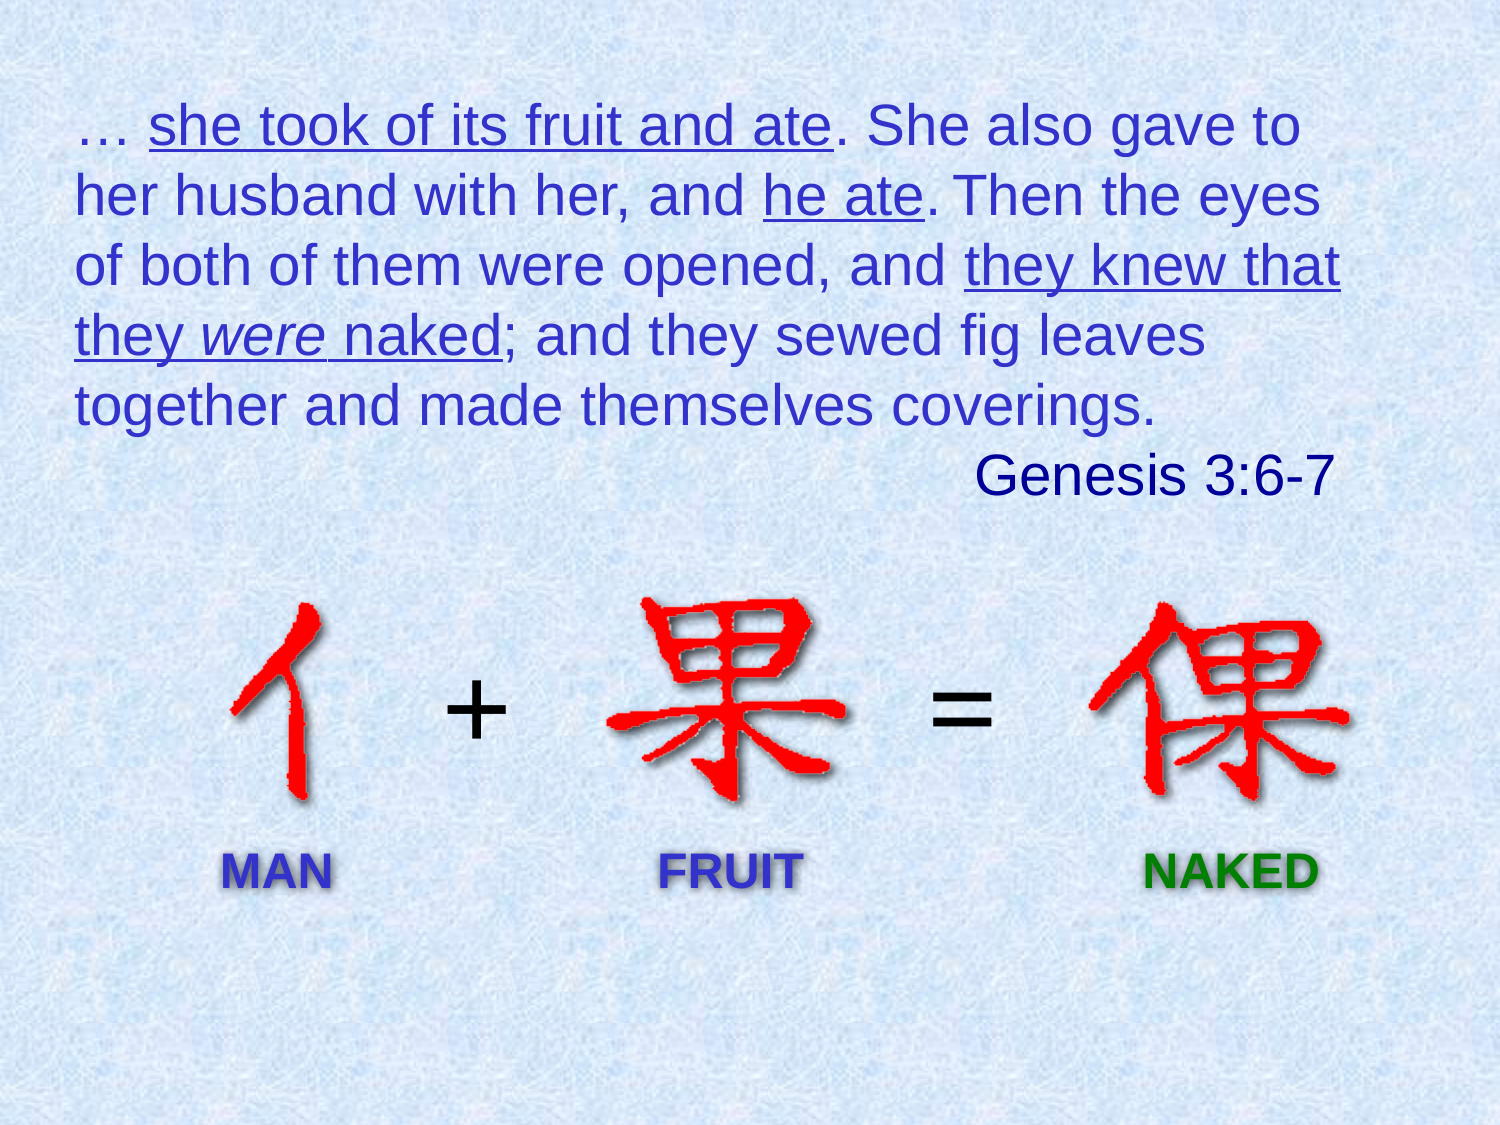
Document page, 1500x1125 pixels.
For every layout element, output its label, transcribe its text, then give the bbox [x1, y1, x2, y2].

text_box + [427, 618, 502, 784]
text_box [584, 560, 868, 906]
text_box … she took of its fruit and ate. She also gave to her husband with her, and he ate. Then the eyes of both of them were opened, and they knew that they were naked; and they sewed fig leaves together and made themselves coverings. Genesis 3:6-7 [59, 79, 1397, 515]
text_box = [912, 618, 1001, 784]
picture [0, 0, 1500, 1125]
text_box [1078, 560, 1362, 906]
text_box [204, 560, 350, 906]
